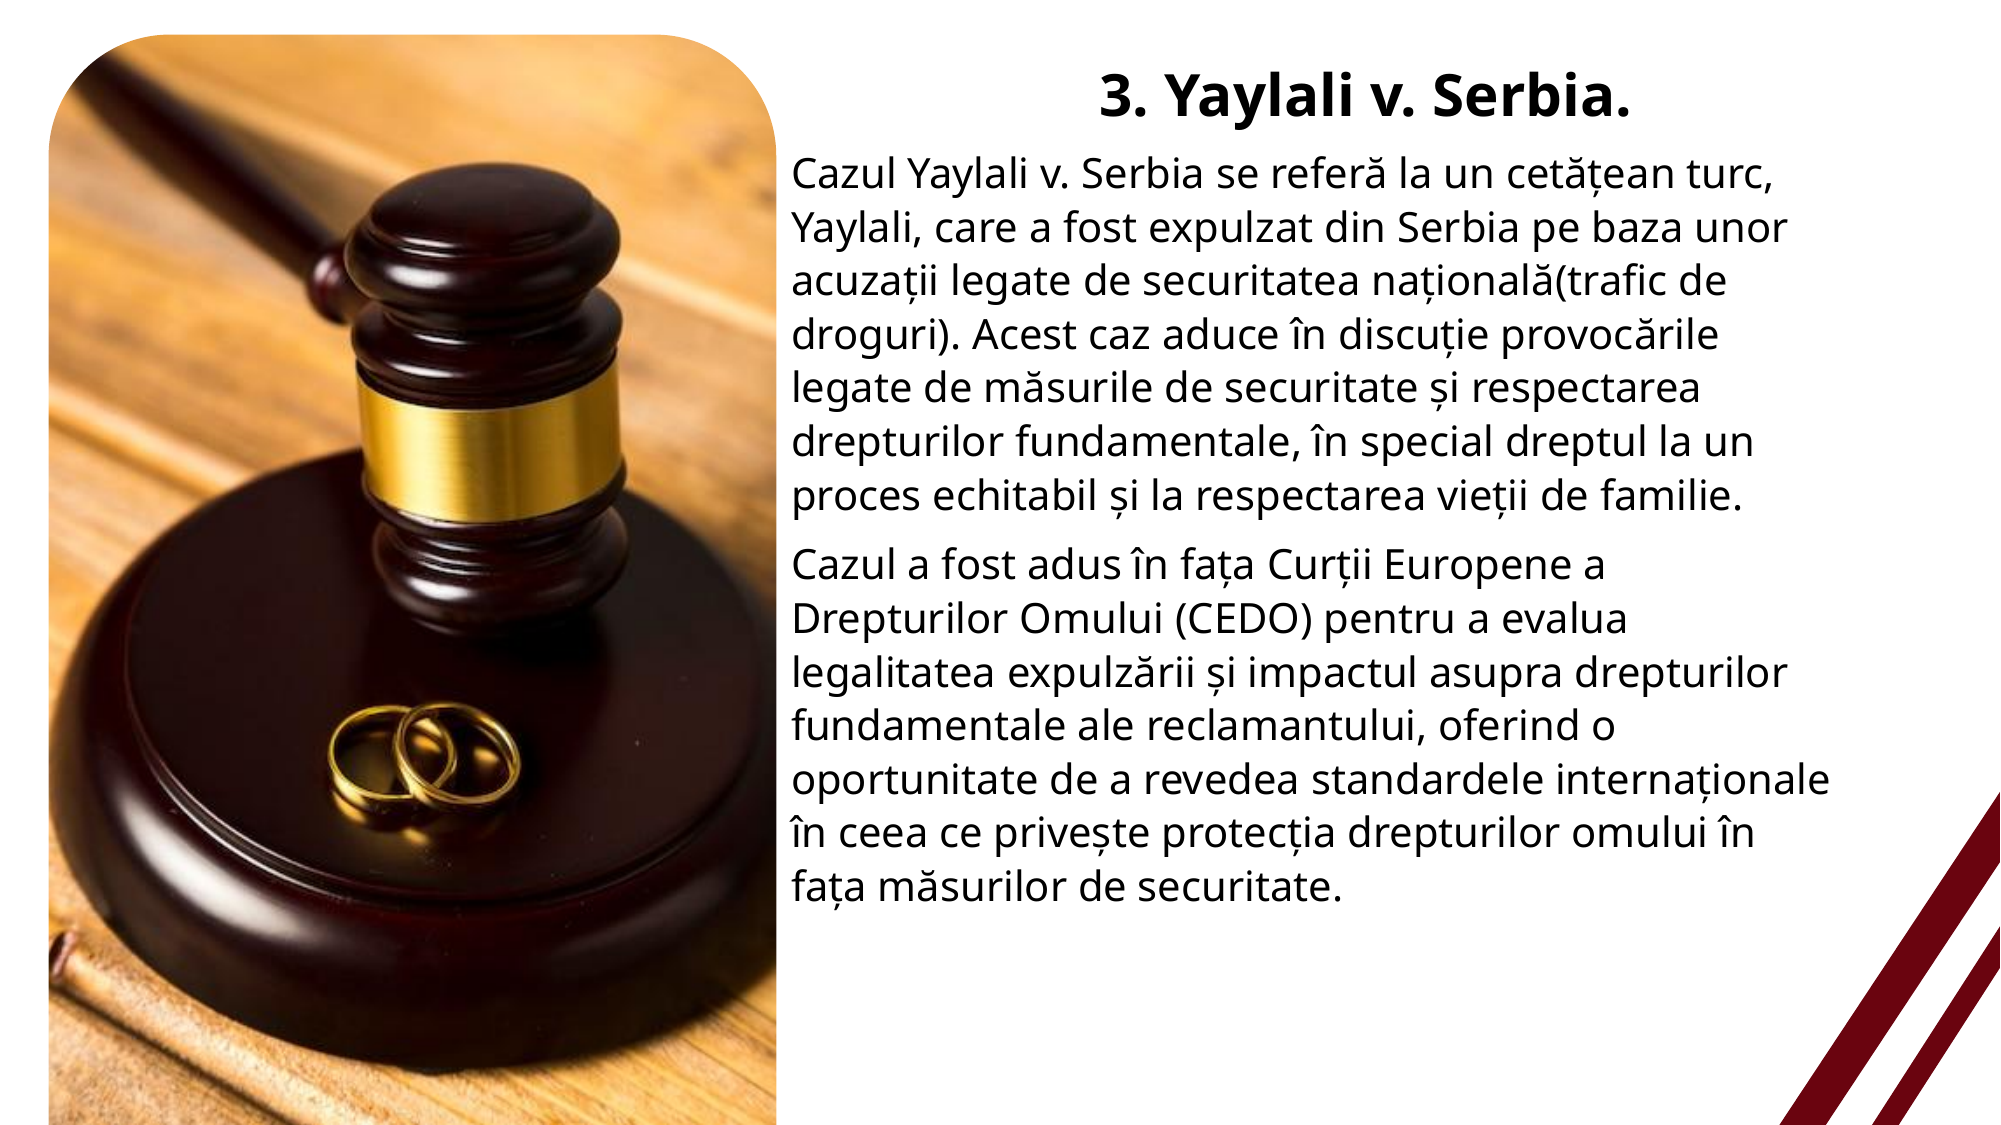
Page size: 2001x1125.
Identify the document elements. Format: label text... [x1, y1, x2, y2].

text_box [830, 190, 1901, 383]
picture [48, 34, 777, 1125]
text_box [1777, 791, 2000, 1125]
text_box Cazul Yaylali v. Serbia se referă la un cetățean turc, Yaylali, care a fost expulzat din Serbia pe baza unor acuzații legate de securitatea națională(trafic de droguri). Acest caz aduce în discuție provocările legate de măsurile de securitate și respectarea drepturilor fundamentale, în special dreptul la un proces echitabil și la respectarea vieții de familie. Cazul a fost adus în fața Curții Europene a Drepturilor Omului (CEDO) pentru a evalua legalitatea expulzării și impactul asupra drepturilor fundamentale ale reclamantului, oferind o oportunitate de a revedea standardele internaționale în ceea ce privește protecția drepturilor omului în fața măsurilor de securitate. [777, 136, 1847, 917]
text_box 3. Yaylali v. Serbia. [865, 50, 1866, 136]
